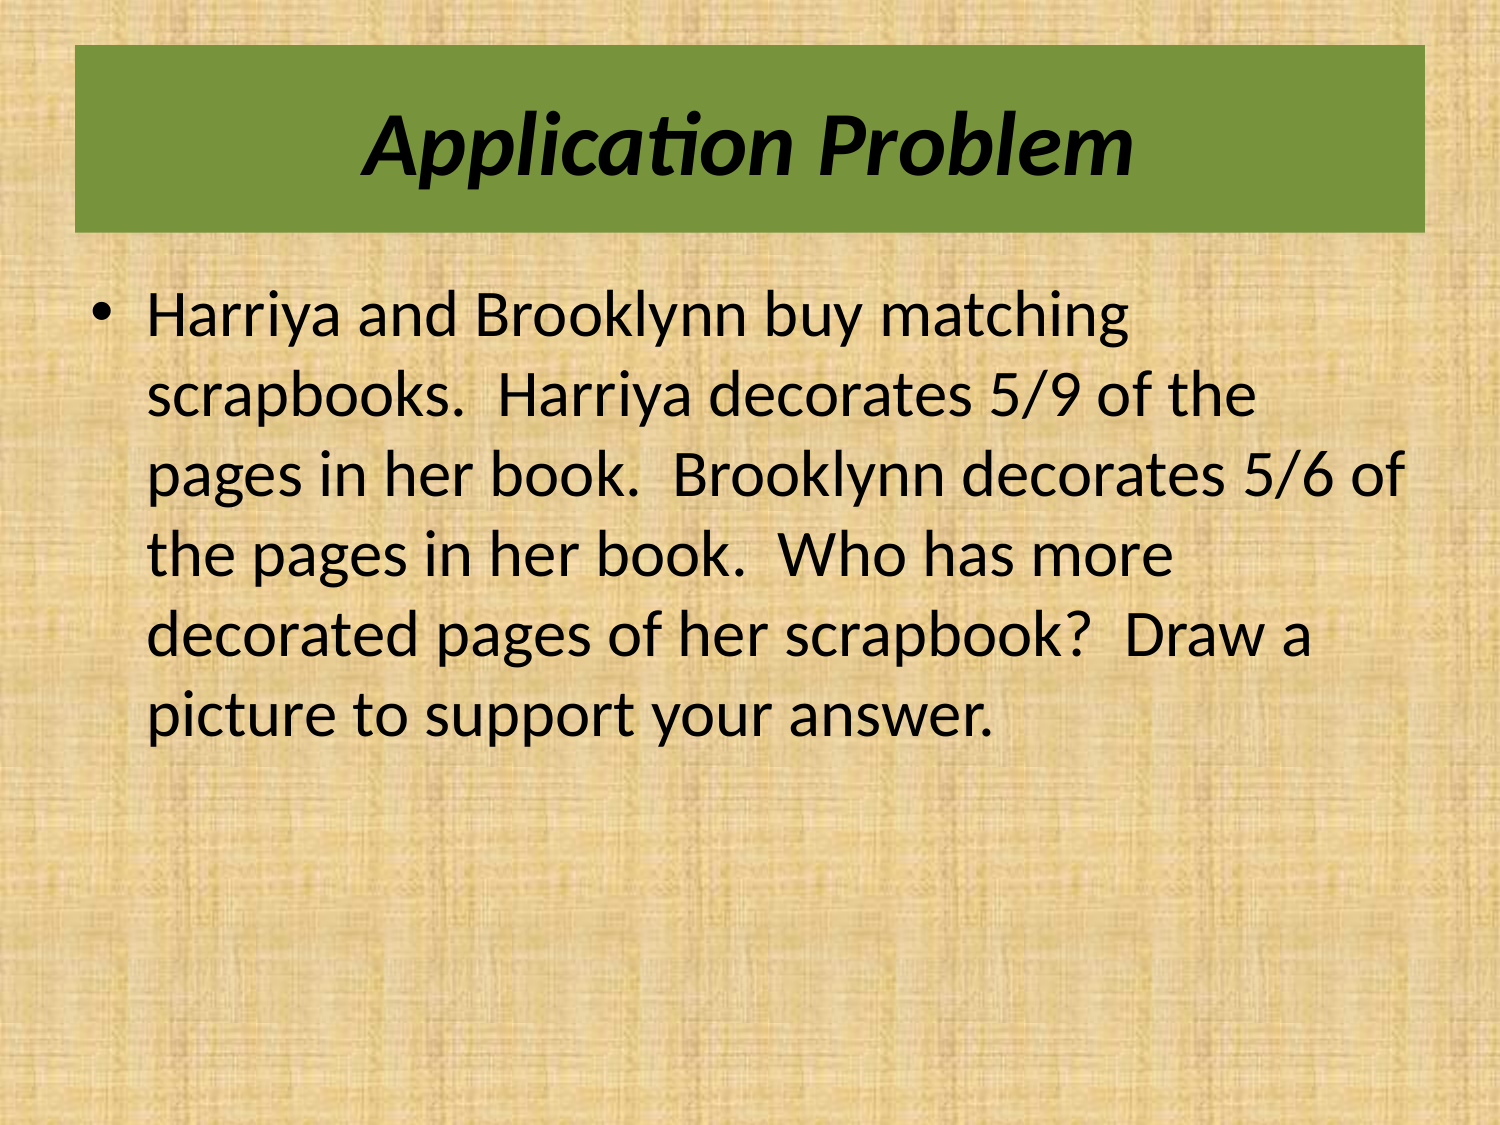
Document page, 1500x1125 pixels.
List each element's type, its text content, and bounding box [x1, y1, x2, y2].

picture [0, 0, 1500, 1125]
title Application Problem [75, 45, 1425, 233]
list Harriya and Brooklynn buy matching scrapbooks. Harriya decorates 5/9 of the pages in her book. Brooklynn decorates 5/6 of the pages in her book. Who has more decorated pages of her scrapbook? Draw a picture to support your answer. [75, 262, 1425, 1005]
